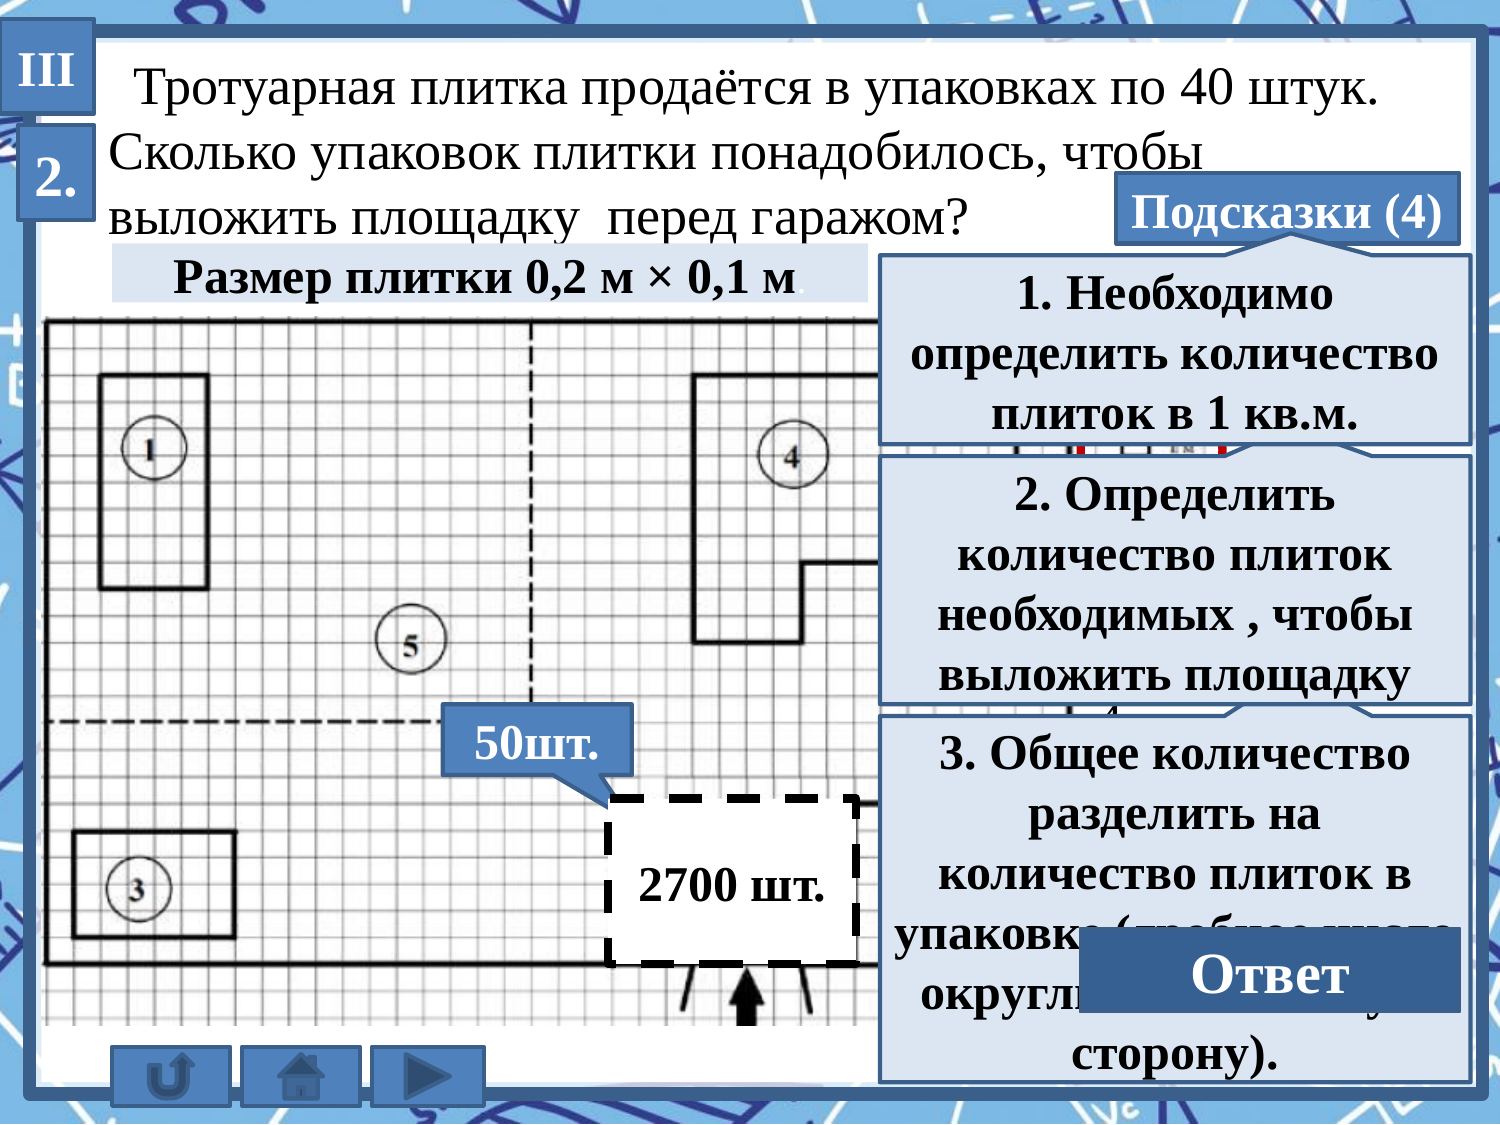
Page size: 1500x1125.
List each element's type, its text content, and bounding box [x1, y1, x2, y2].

text_box [1079, 927, 1461, 1013]
text_box ! [1211, 447, 1237, 454]
text_box Тротуарная плитка продаётся в упаковках по 40 штук. Сколько упаковок плитки понадобилось, чтобы выложить площадку перед гаражом? [93, 42, 1411, 253]
text_box [110, 1045, 232, 1108]
picture [0, 0, 1500, 1124]
picture [41, 316, 1080, 1026]
text_box III [0, 17, 96, 116]
text_box 50шт. [440, 702, 634, 809]
text_box [370, 1045, 486, 1108]
text_box Подсказки (4) [1114, 171, 1461, 246]
text_box 1. Необходимо определить количество плиток в 1 кв.м. [877, 231, 1473, 447]
text_box 2700 шт. [606, 797, 858, 966]
text_box [1078, 447, 1211, 454]
text_box 4 - жилой дом [1082, 707, 1233, 713]
text_box 2. [16, 123, 96, 222]
text_box 2. Определить количество плиток необходимых , чтобы выложить площадку [877, 447, 1473, 707]
text_box Размер плитки 0,2 м × 0,1 м. [110, 241, 870, 305]
text_box 3. Общее количество разделить на количество плиток в упаковке (дробное число округлить в бОльшую сторону). [877, 707, 1473, 1085]
text_box 4 - жилой дом [1362, 707, 1411, 713]
text_box [240, 1045, 362, 1108]
